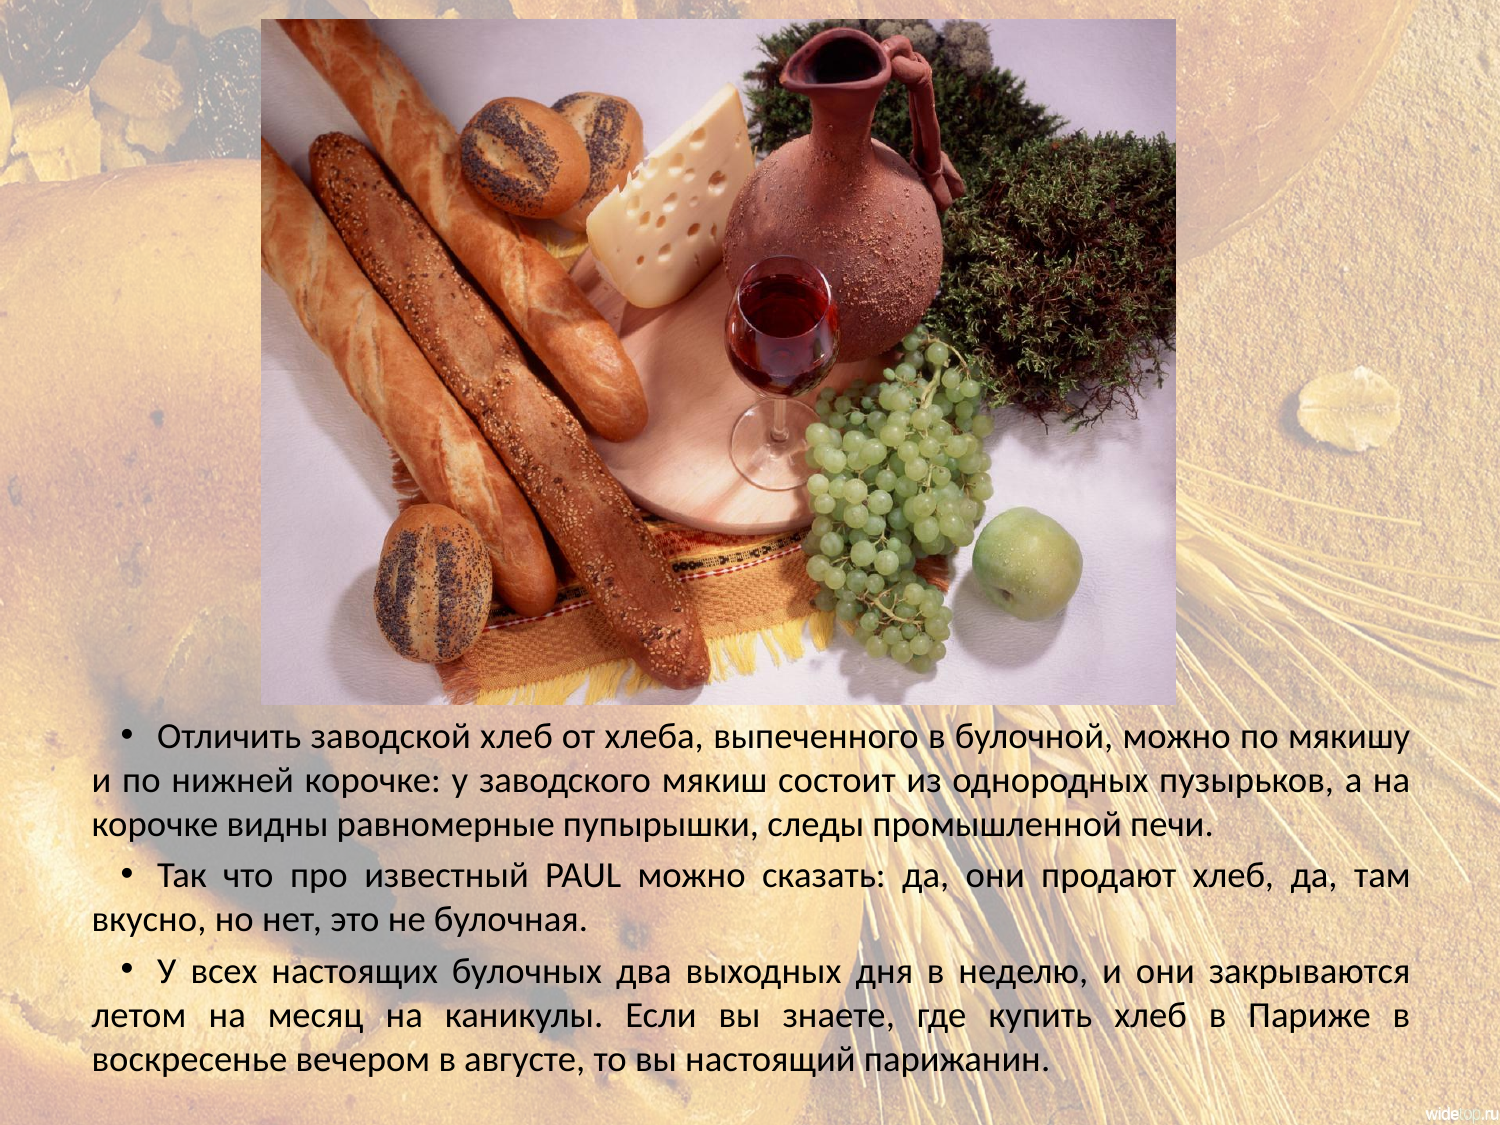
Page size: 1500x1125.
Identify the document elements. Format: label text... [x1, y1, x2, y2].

picture [261, 18, 1176, 705]
list Отличить заводской хлеб от хлеба, выпеченного в булочной, можно по мякишу и по нижней корочке: у заводского мякиш состоит из однородных пузырьков, а на корочке видны равномерные пупырышки, следы промышленной печи. Так что про известный PAUL можно сказать: да, они продают хлеб, да, там вкусно, но нет, это не булочная. У всех настоящих булочных два выходных дня в неделю, и они закрываются летом на месяц на каникулы. Если вы знаете, где купить хлеб в Париже в воскресенье вечером в августе, то вы настоящий парижанин. [76, 704, 1427, 1100]
